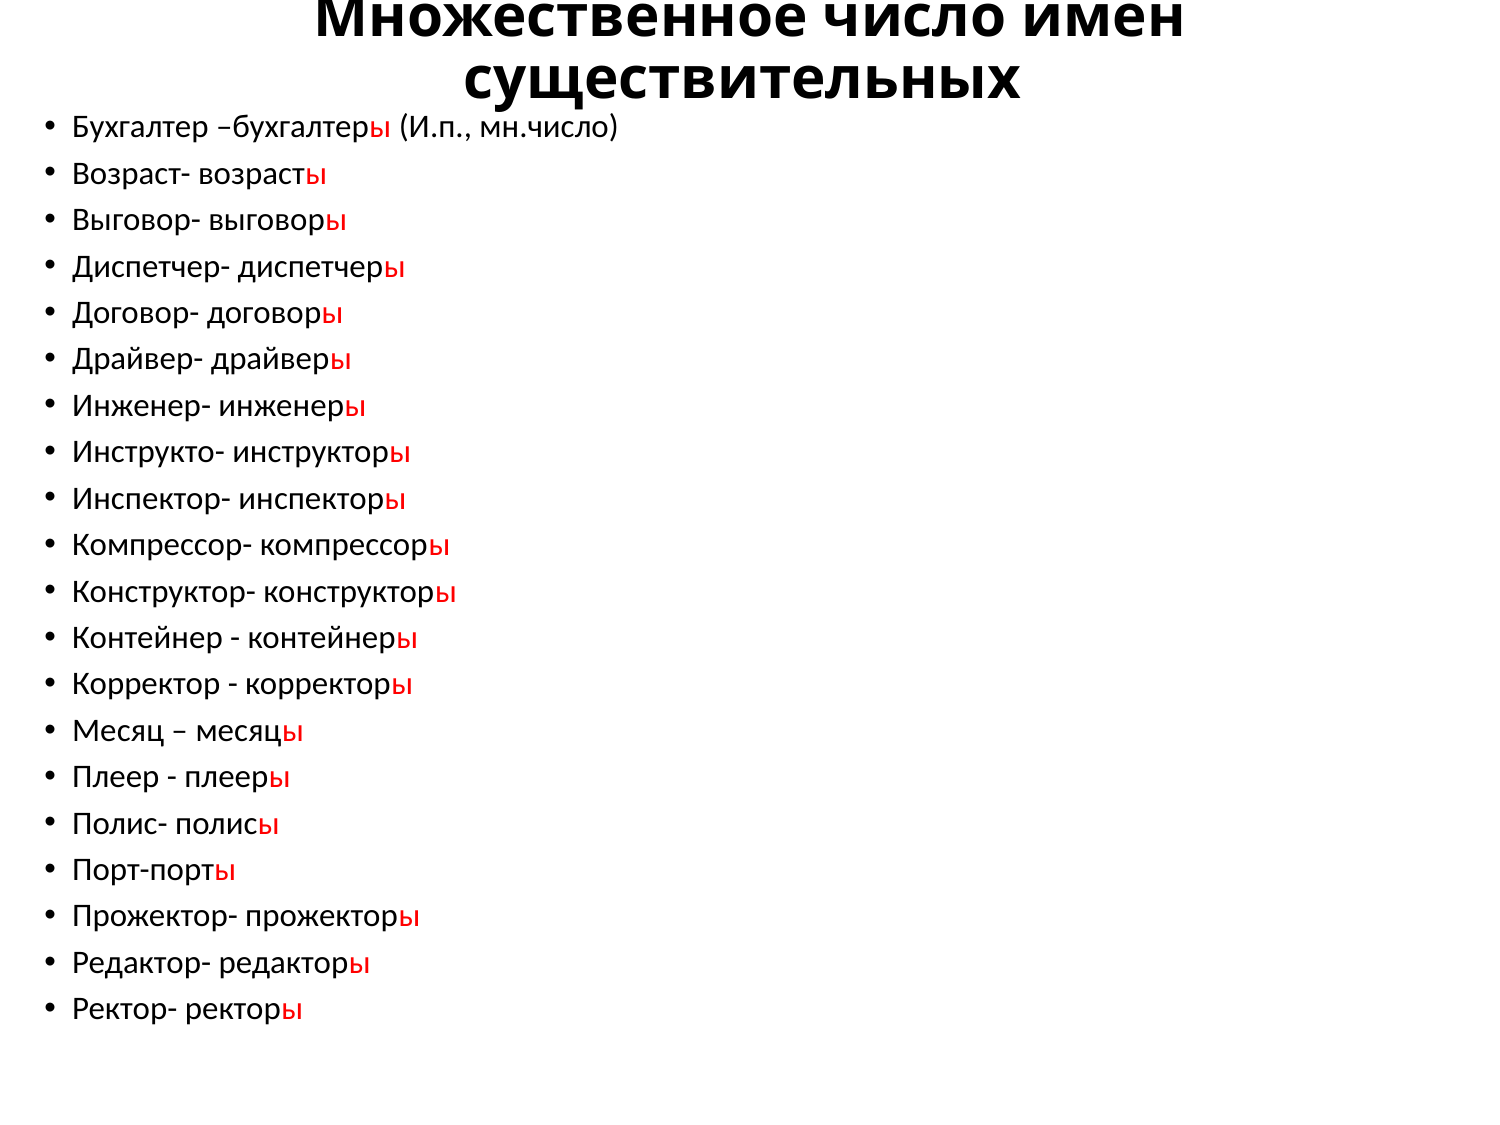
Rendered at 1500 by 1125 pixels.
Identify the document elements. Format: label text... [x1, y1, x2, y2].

list Бухгалтер –бухгалтеры (И.п., мн.число) Возраст- возрасты Выговор- выговоры Диспетчер- диспетчеры Договор- договоры Драйвер- драйверы Инженер- инженеры Инструкто- инструкторы Инспектор- инспекторы Компрессор- компрессоры Конструктор- конструкторы Контейнер - контейнеры Корректор - корректоры Месяц – месяцы Плеер - плееры Полис- полисы Порт-порты Прожектор- прожекторы Редактор- редакторы Ректор- ректоры [29, 101, 1471, 1038]
title Множественное число имен существительных [75, 19, 1425, 79]
